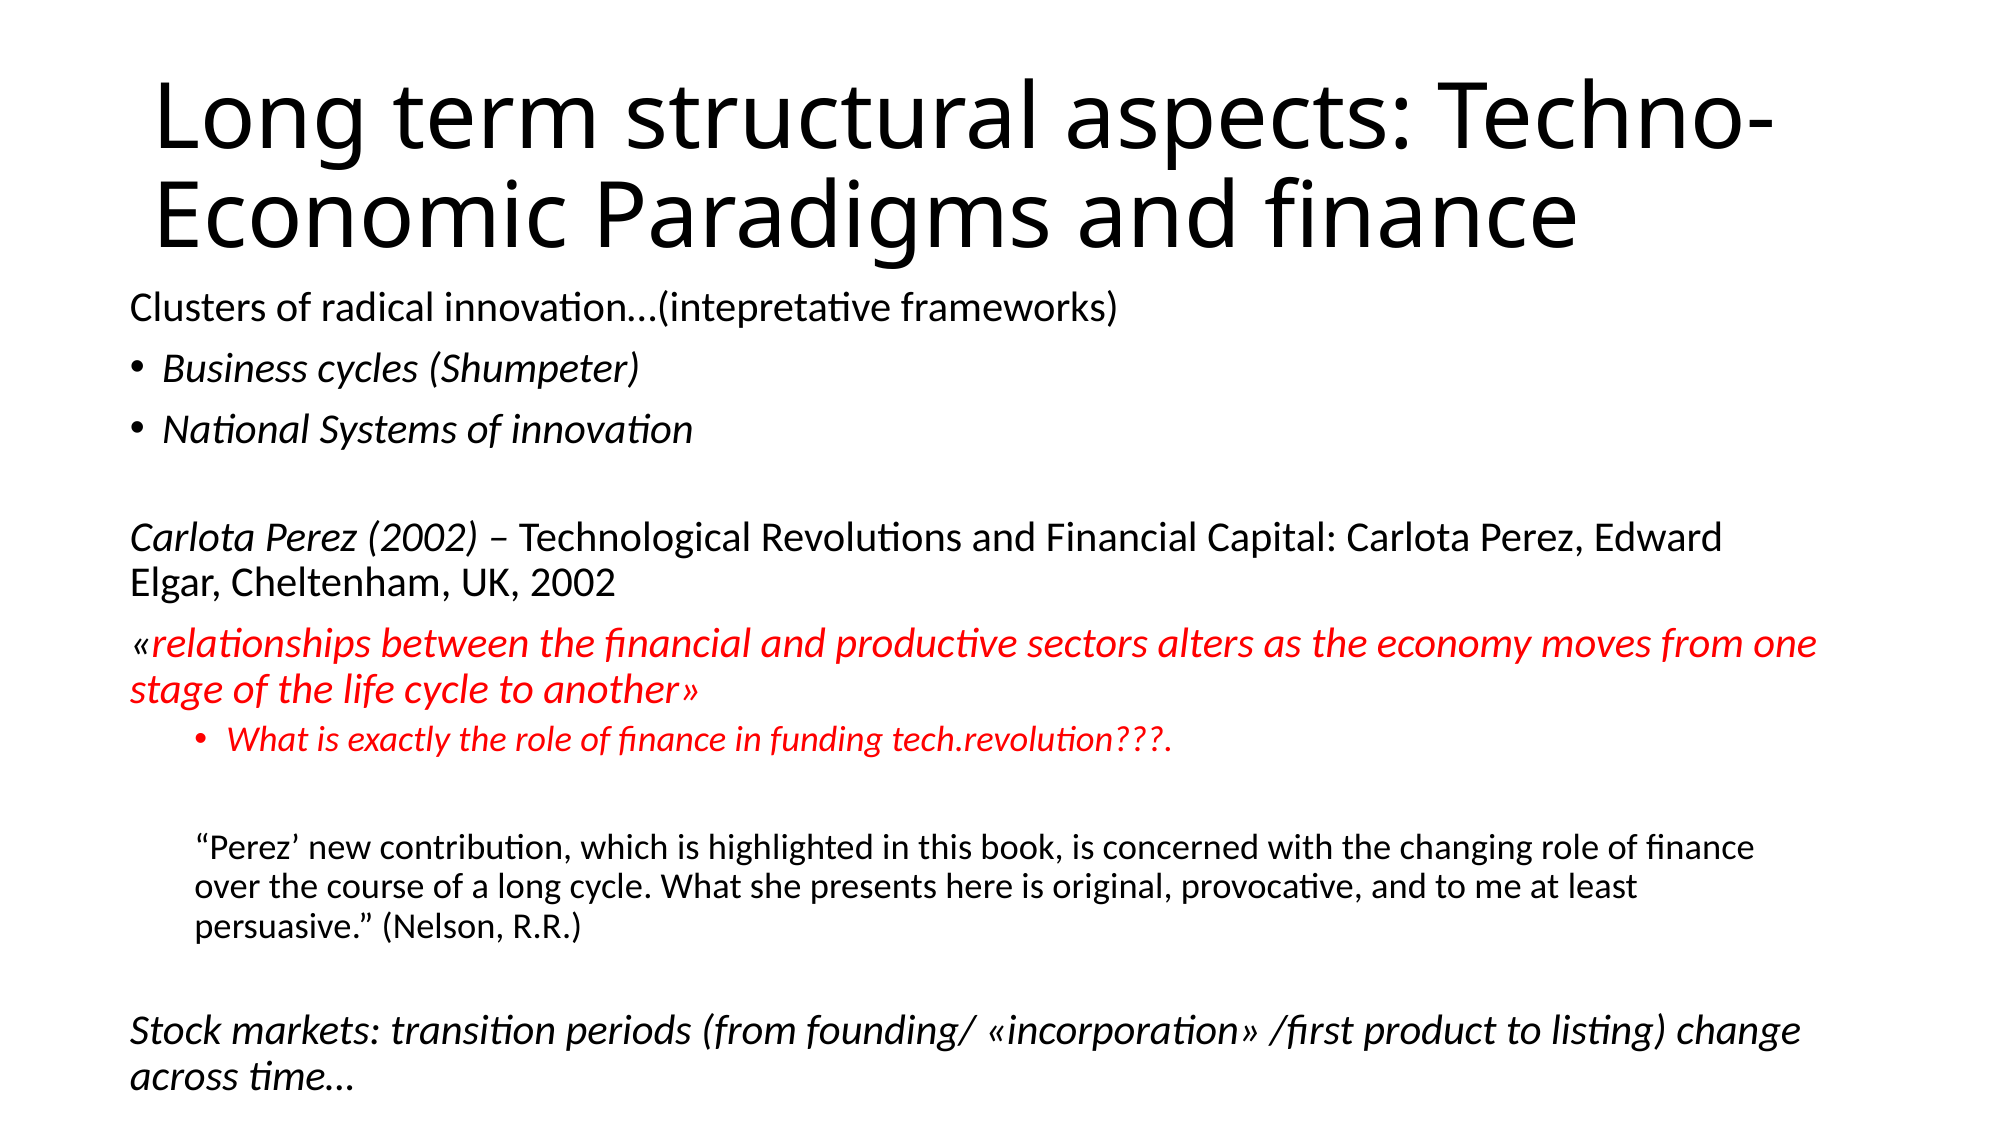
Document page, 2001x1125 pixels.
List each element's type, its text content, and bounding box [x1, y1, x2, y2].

title Long term structural aspects: Techno-Economic Paradigms and finance [137, 59, 1863, 278]
list Clusters of radical innovation…(intepretative frameworks) Business cycles (Shumpeter) National Systems of innovation Carlota Perez (2002) – Technological Revolutions and Financial Capital: Carlota Perez, Edward Elgar, Cheltenham, UK, 2002 «relationships between the financial and productive sectors alters as the economy moves from one stage of the life cycle to another» What is exactly the role of finance in funding tech.revolution???. “Perez’ new contribution, which is highlighted in this book, is concerned with the changing role of finance over the course of a long cycle. What she presents here is original, provocative, and to me at least persuasive.” (Nelson, R.R.) Stock markets: transition periods (from founding/ «incorporation» /first product to listing) change across time… [114, 277, 1840, 1117]
